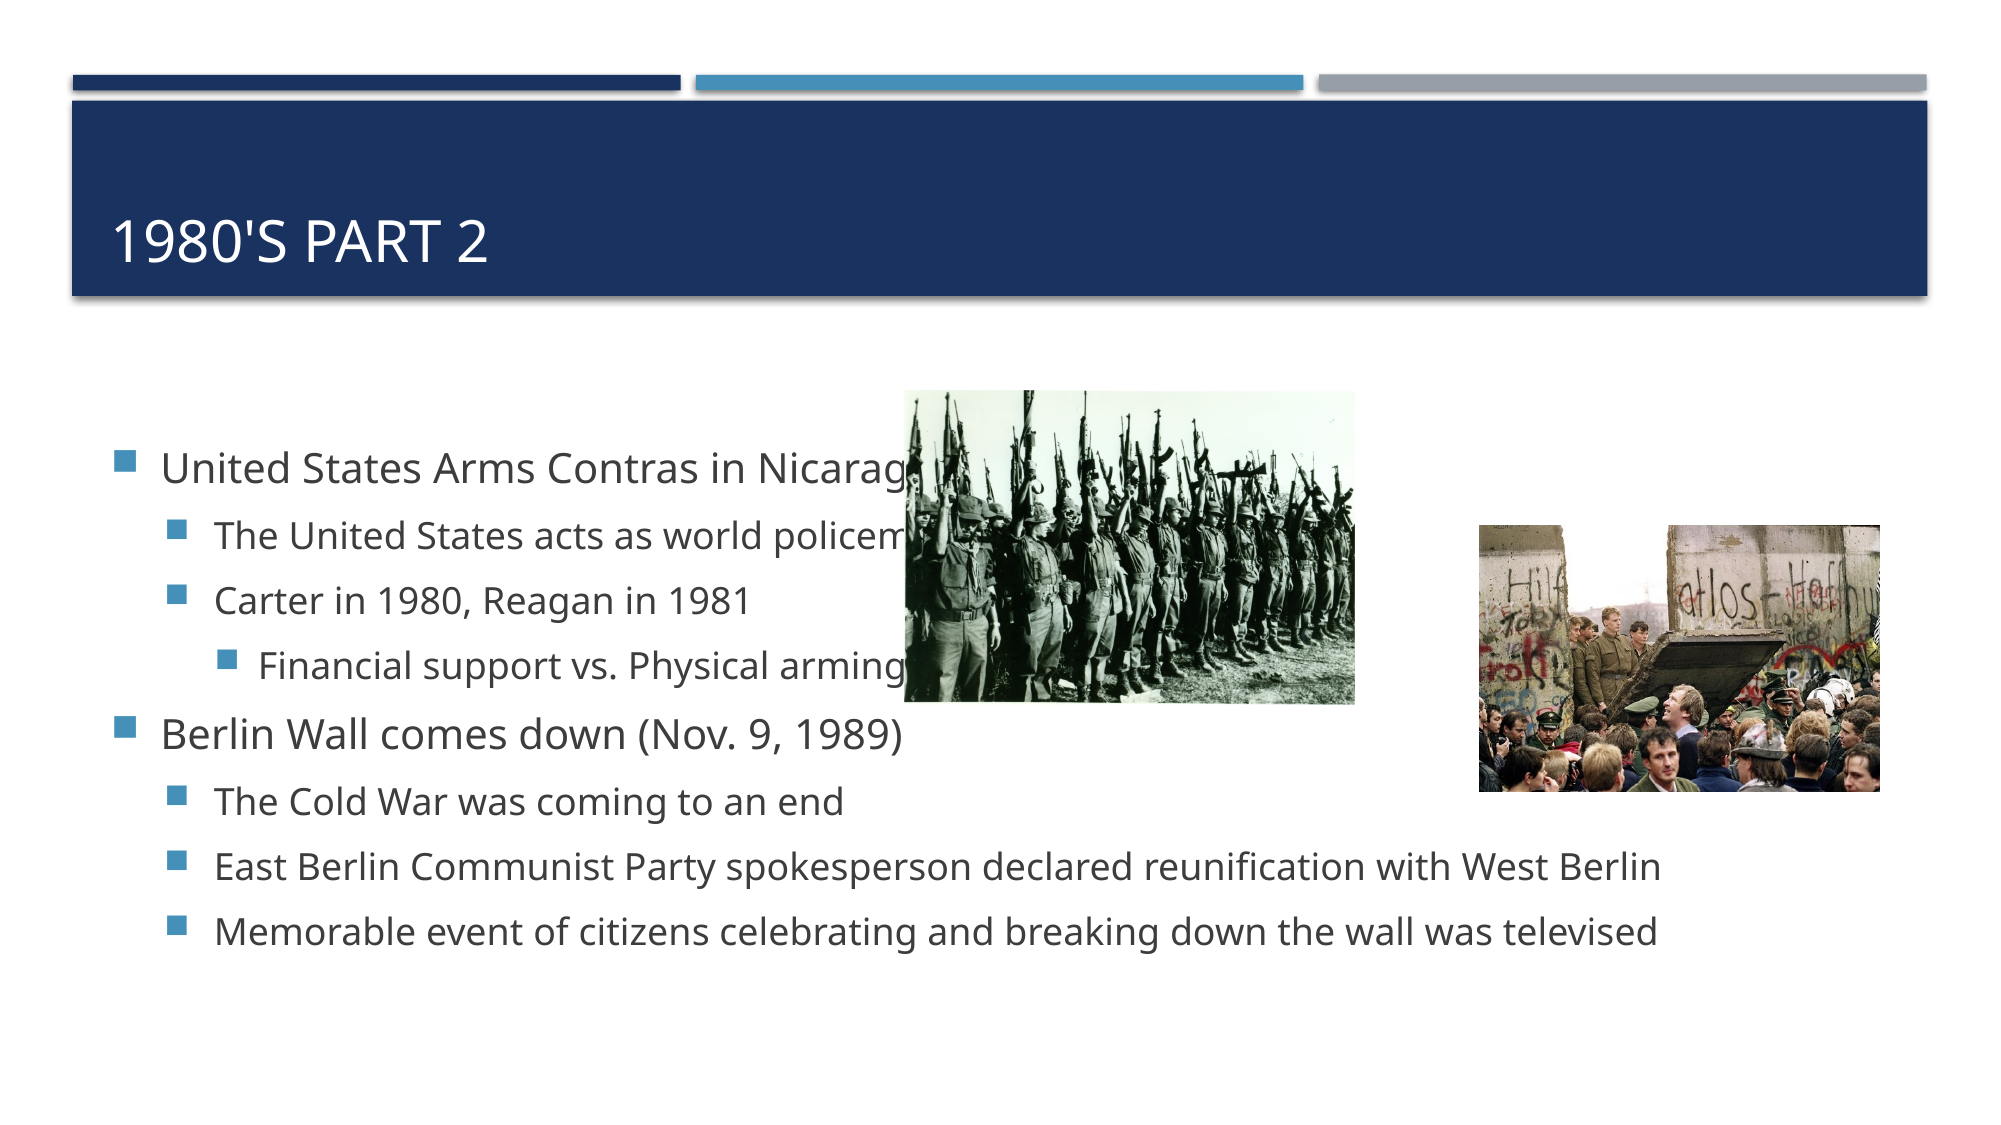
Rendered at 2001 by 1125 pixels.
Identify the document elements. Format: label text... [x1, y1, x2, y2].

picture [903, 389, 1355, 705]
title 1980's Part 2 [95, 115, 1905, 282]
picture [1478, 524, 1880, 793]
list United States Arms Contras in Nicaragua The United States acts as world policeman Carter in 1980, Reagan in 1981 Financial support vs. Physical arming Berlin Wall comes down (Nov. 9, 1989) The Cold War was coming to an end East Berlin Communist Party spokesperson declared reunification with West Berlin Memorable event of citizens celebrating and breaking down the wall was televised [95, 357, 1905, 962]
